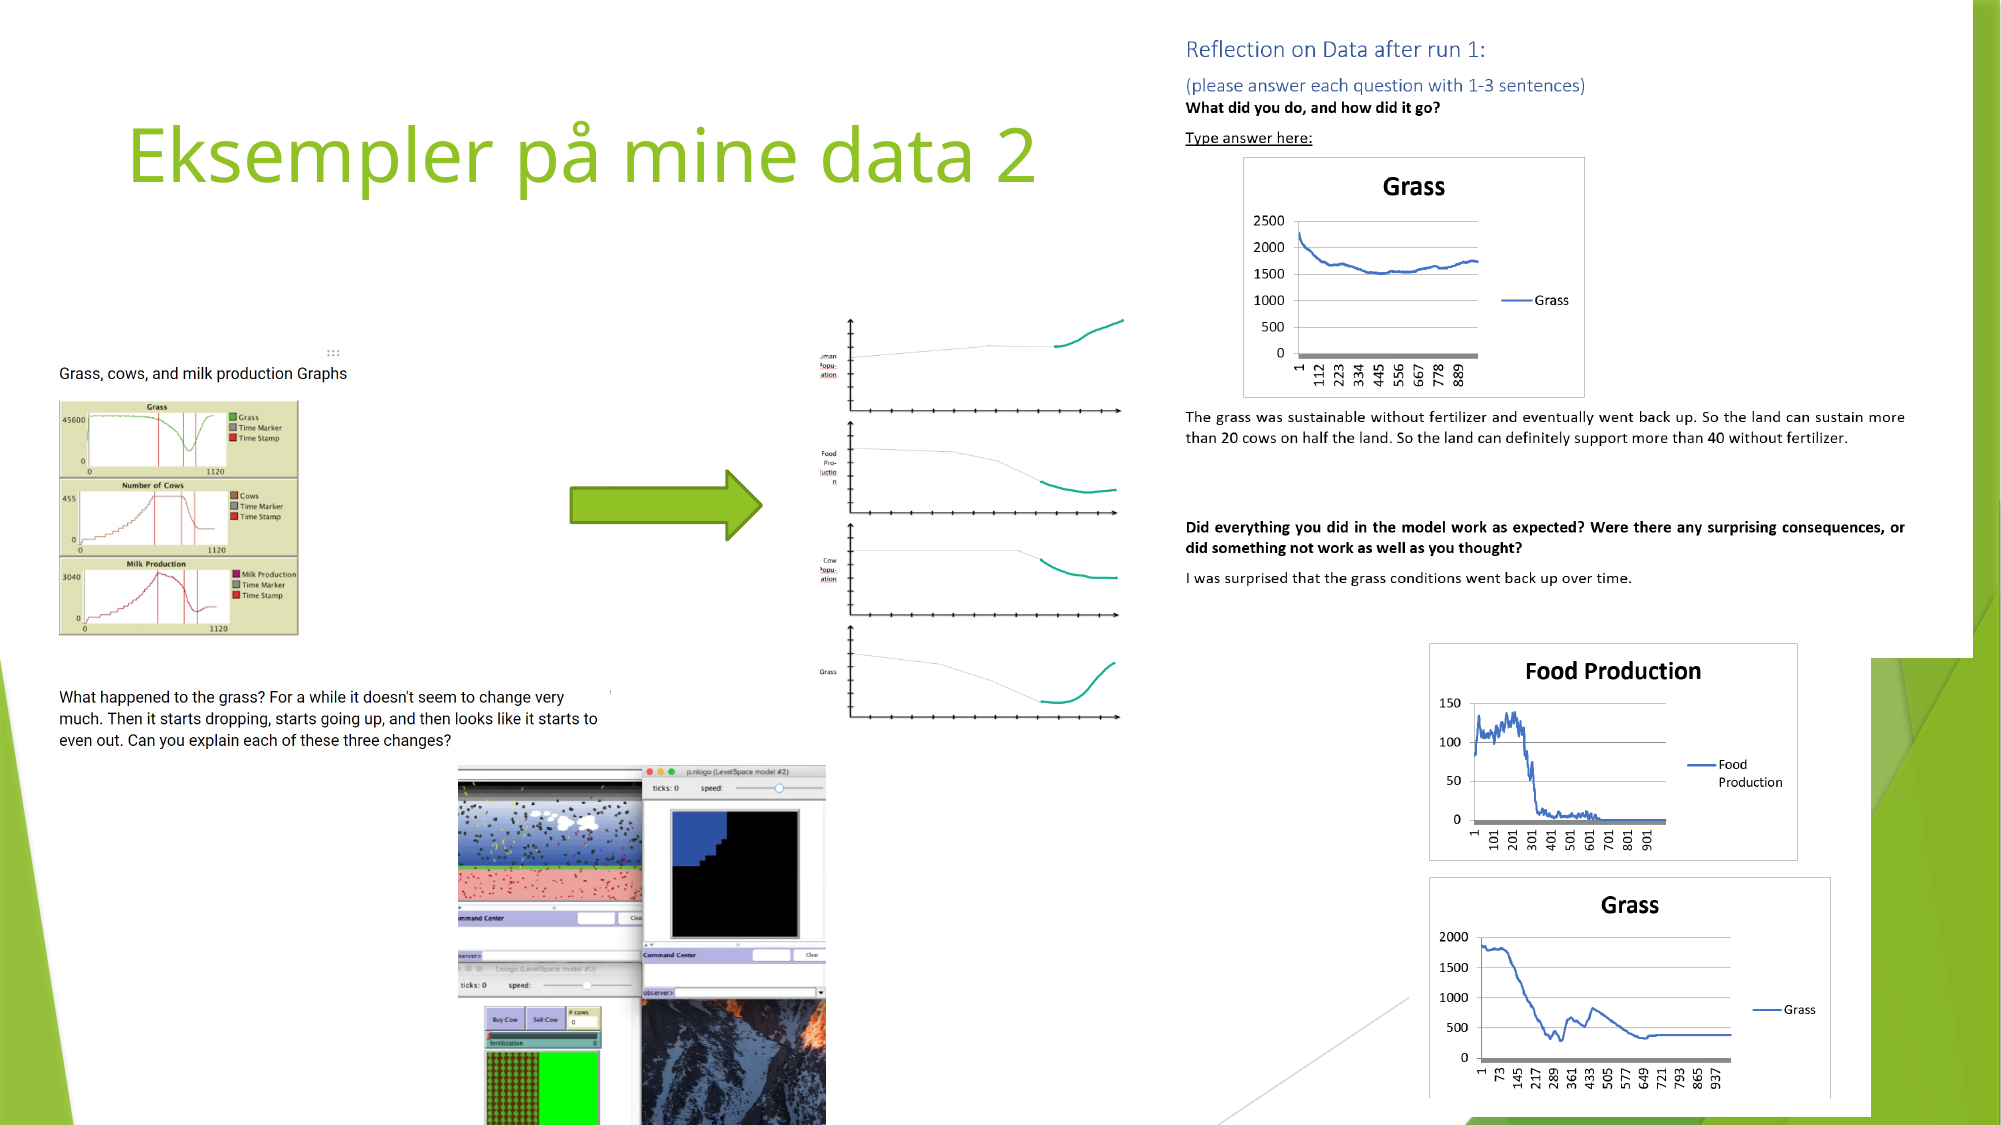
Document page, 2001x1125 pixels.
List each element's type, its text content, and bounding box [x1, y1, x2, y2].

picture [819, 0, 1973, 1117]
text_box [615, 469, 763, 542]
picture [45, 346, 827, 1125]
title Eksempler på mine data 2 [111, 99, 1124, 317]
